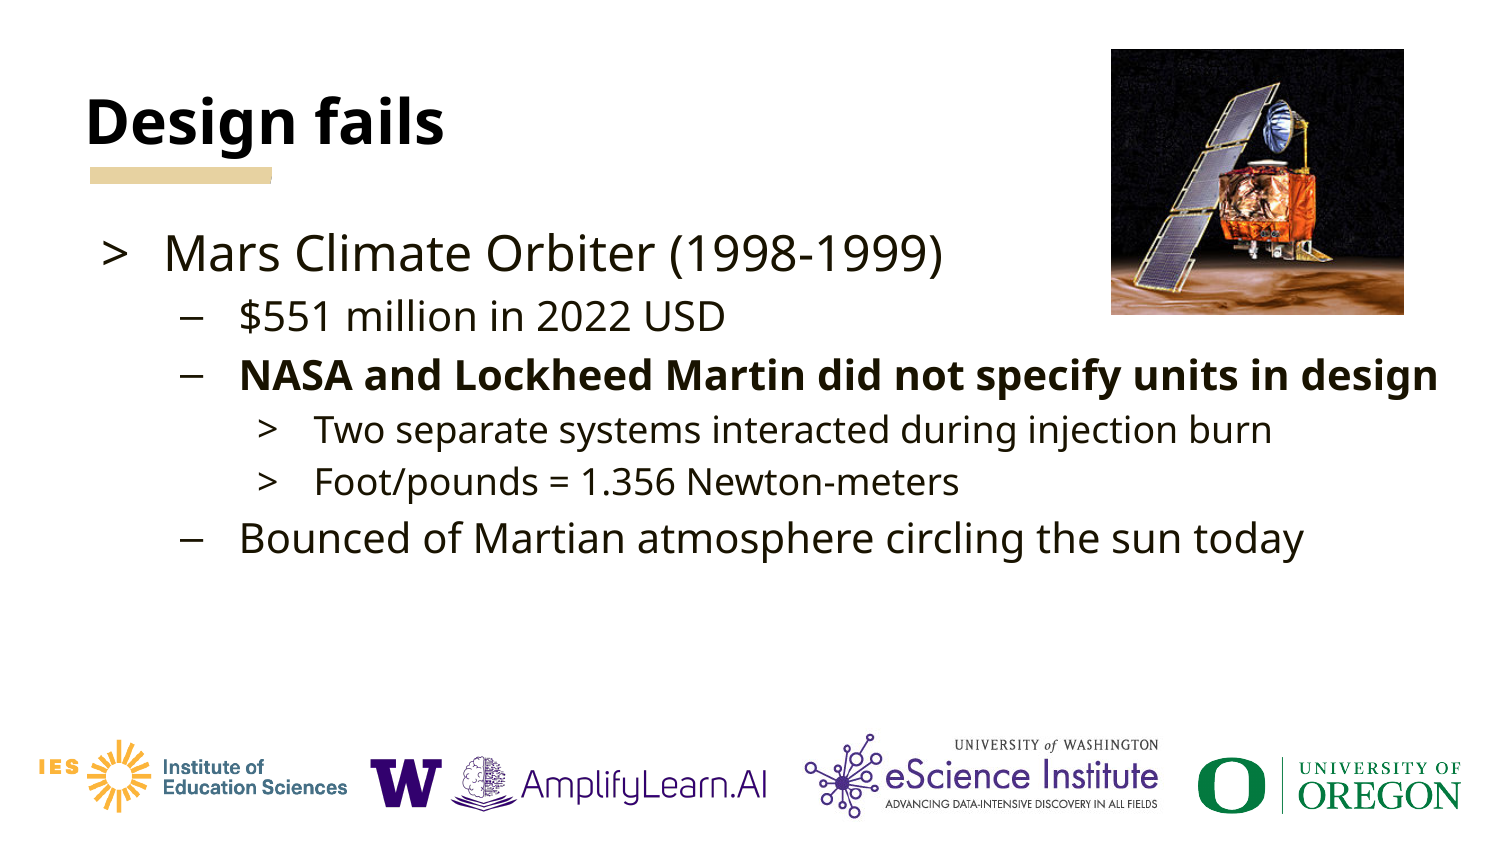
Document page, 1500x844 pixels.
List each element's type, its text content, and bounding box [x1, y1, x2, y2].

title Design fails [73, 76, 1106, 168]
picture [1198, 757, 1461, 814]
picture [357, 732, 784, 821]
list Mars Climate Orbiter (1998-1999) $551 million in 2022 USD NASA and Lockheed Martin did not specify units in design Two separate systems interacted during injection burn Foot/pounds = 1.356 Newton-meters Bounced of Martian atmosphere circling the sun today [73, 214, 1471, 603]
title Design fails [1410, 76, 1419, 168]
picture [39, 739, 347, 813]
picture [90, 168, 272, 184]
picture [1111, 48, 1404, 315]
picture [794, 723, 1187, 827]
